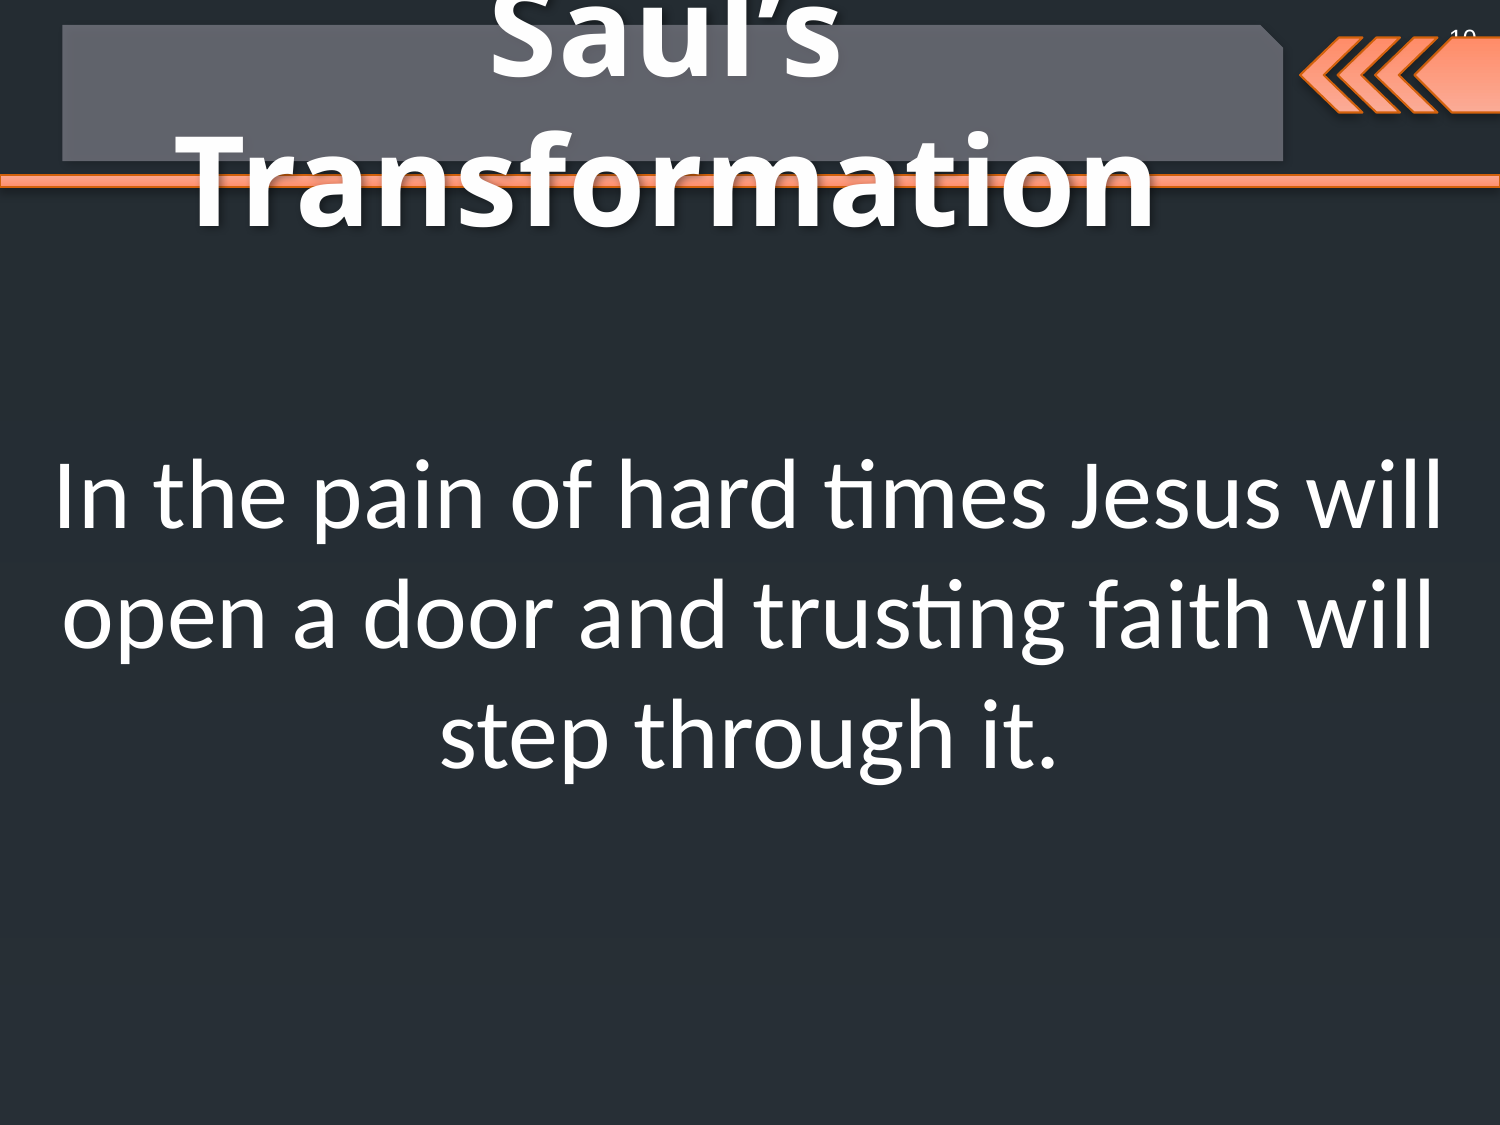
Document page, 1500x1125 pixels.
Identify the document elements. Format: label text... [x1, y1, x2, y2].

text_box In the pain of hard times Jesus will open a door and trusting faith will step through it. [24, 201, 1475, 859]
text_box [1299, 36, 1500, 113]
text_box Saul’s Transformation [60, 23, 1285, 163]
text_box [0, 174, 1500, 188]
slide_number 10 [1337, 12, 1492, 36]
